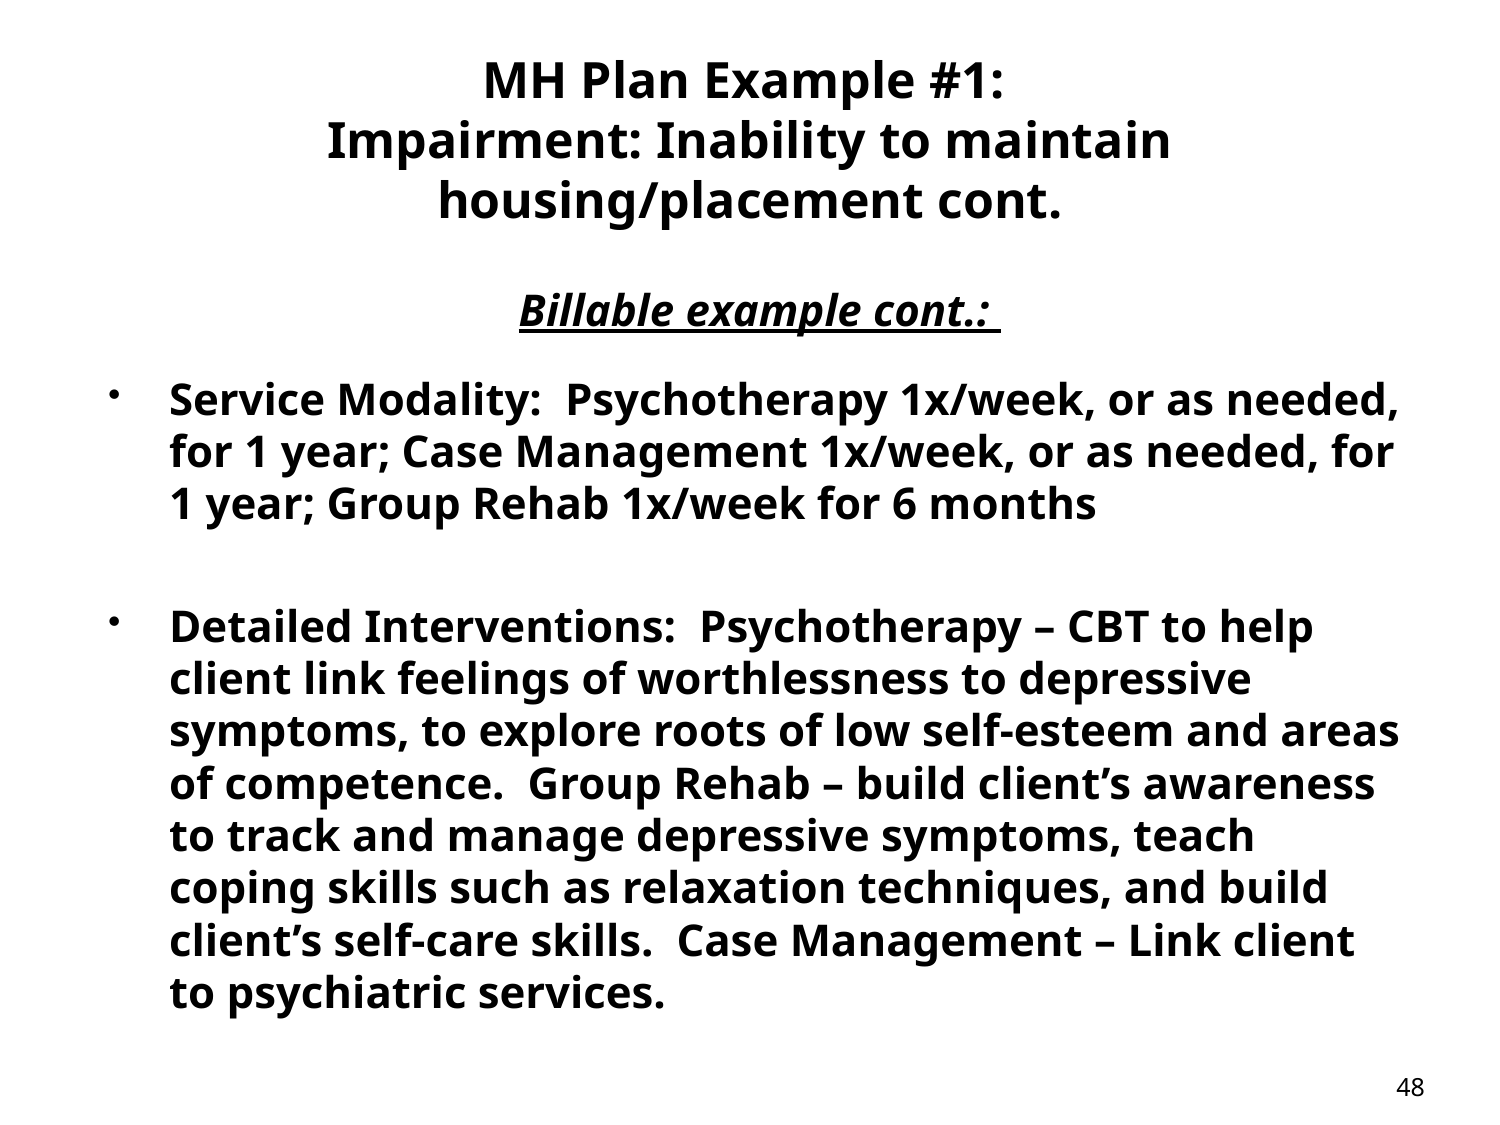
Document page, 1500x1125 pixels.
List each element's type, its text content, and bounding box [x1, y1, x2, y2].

list Billable example cont.: Service Modality: Psychotherapy 1x/week, or as needed, for 1 year; Case Management 1x/week, or as needed, for 1 year; Group Rehab 1x/week for 6 months Detailed Interventions: Psychotherapy – CBT to help client link feelings of worthlessness to depressive symptoms, to explore roots of low self-esteem and areas of competence. Group Rehab – build client’s awareness to track and manage depressive symptoms, teach coping skills such as relaxation techniques, and build client’s self-care skills. Case Management – Link client to psychiatric services. [75, 275, 1425, 1035]
title MH Plan Example #1: Impairment: Inability to maintain housing/placement cont. [75, 45, 1425, 233]
slide_number 48 [1299, 1052, 1425, 1113]
